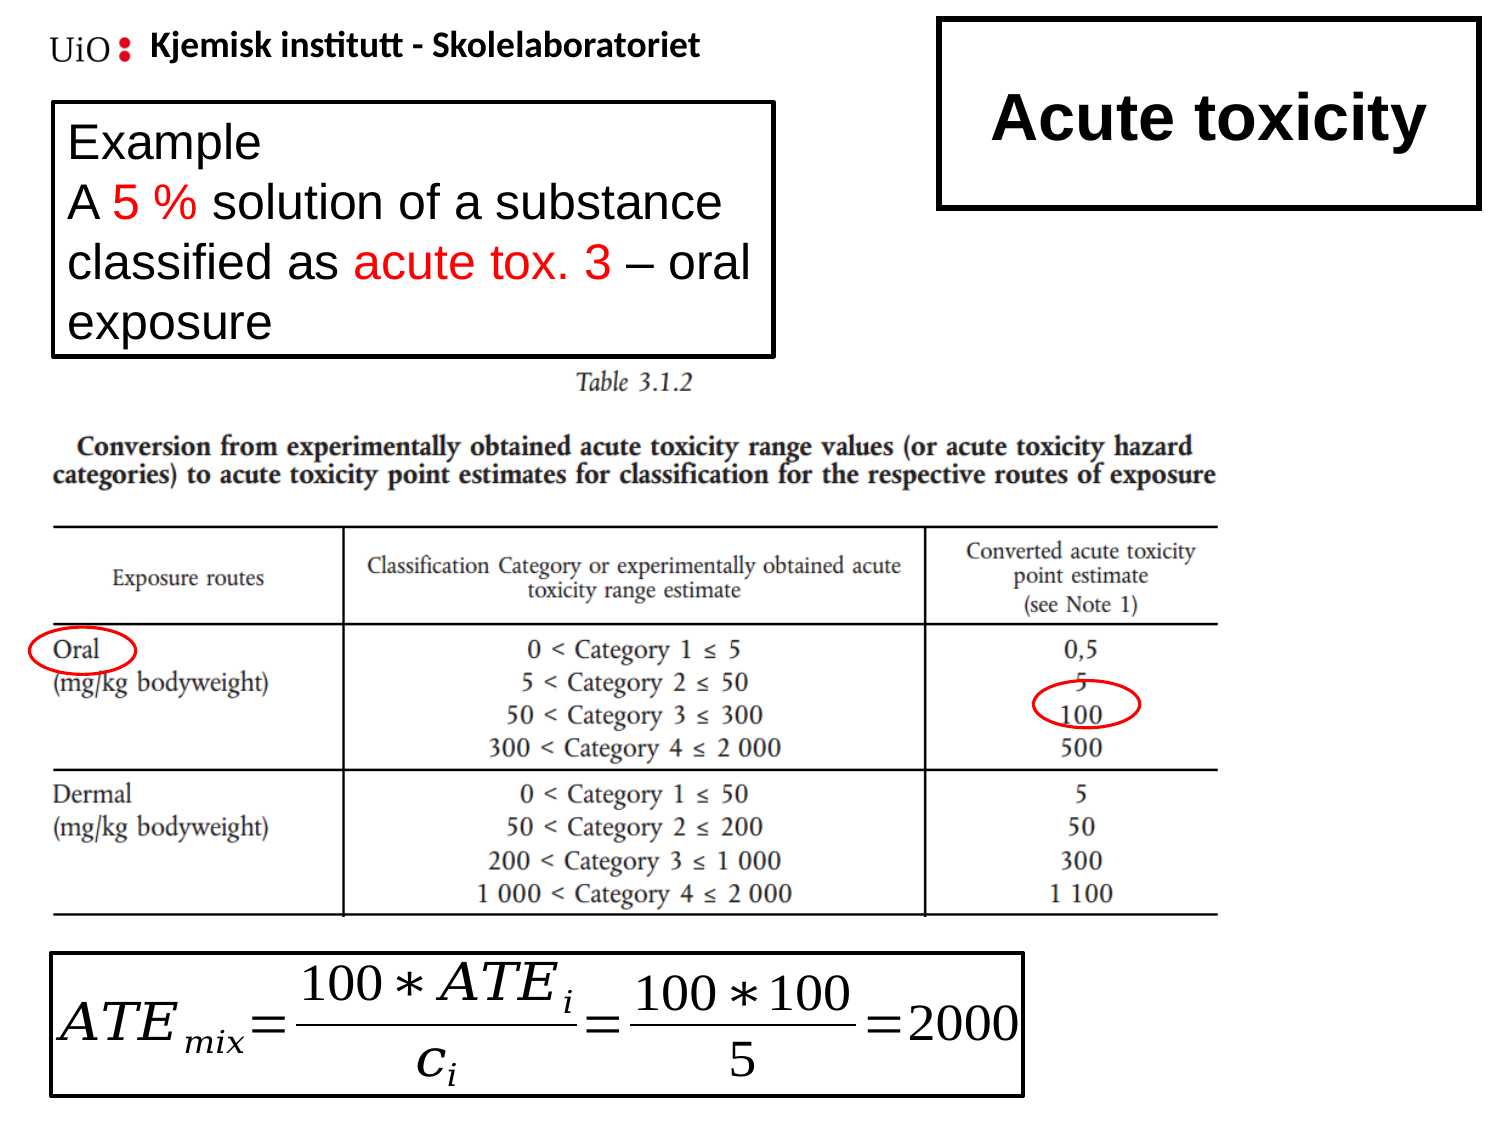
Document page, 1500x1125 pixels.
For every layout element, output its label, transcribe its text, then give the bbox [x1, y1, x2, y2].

picture [50, 37, 135, 62]
picture [50, 363, 1224, 918]
text_box Example A 5 % solution of a substance classified as acute tox. 3 – oral exposure [51, 100, 776, 359]
text_box [29, 634, 45, 668]
title Acute toxicity [938, 18, 1480, 209]
